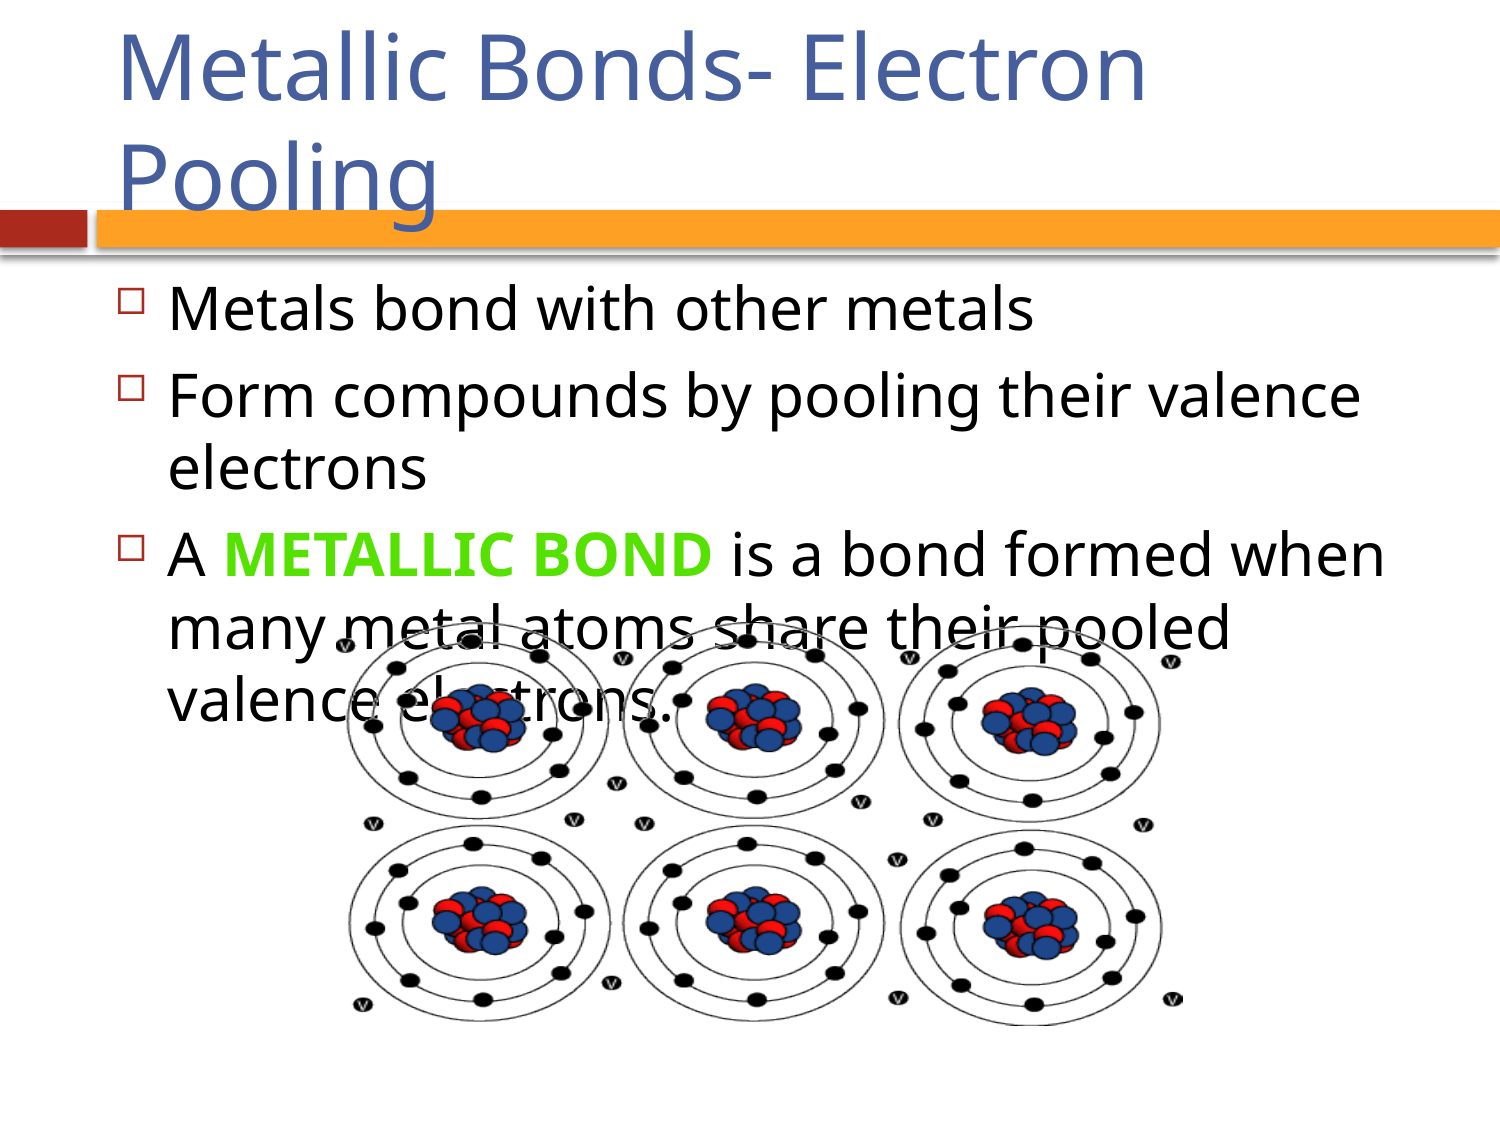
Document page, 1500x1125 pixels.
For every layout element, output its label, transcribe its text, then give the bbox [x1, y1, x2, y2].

picture [336, 622, 1184, 1027]
list Metals bond with other metals Form compounds by pooling their valence electrons A metallic bond is a bond formed when many metal atoms share their pooled valence electrons. [100, 262, 1438, 1000]
title Metallic Bonds- Electron Pooling [100, 37, 1438, 200]
